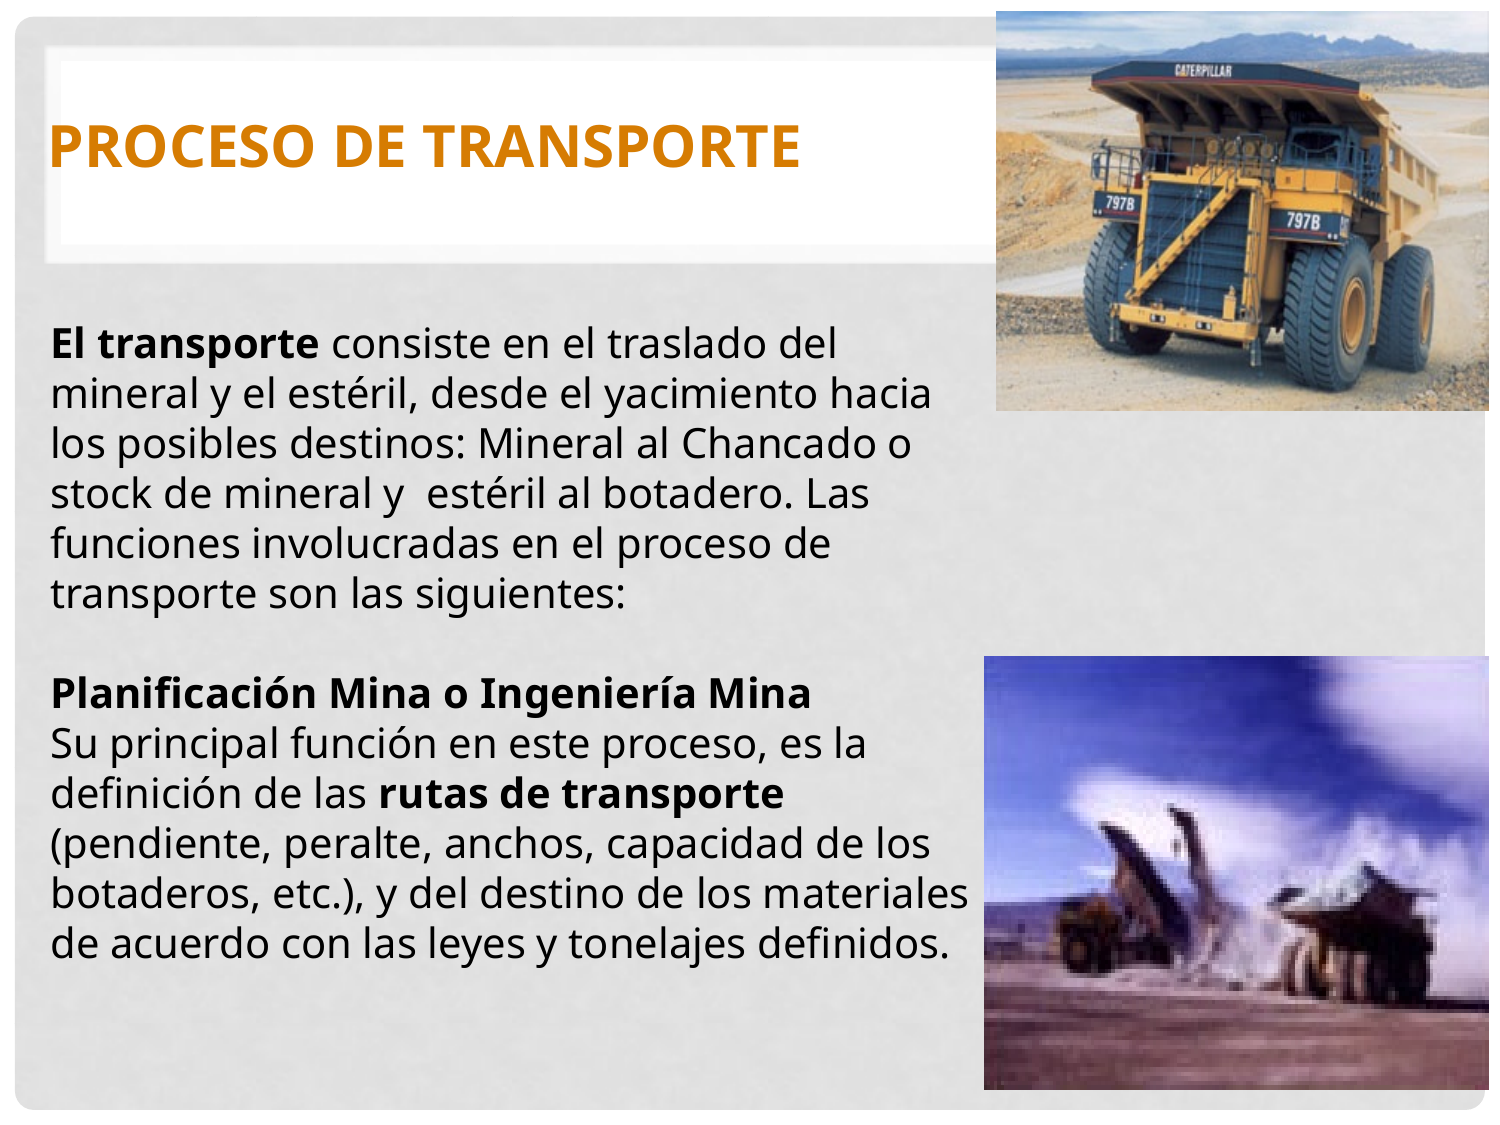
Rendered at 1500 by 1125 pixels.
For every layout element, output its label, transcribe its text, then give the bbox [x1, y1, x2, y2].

text_box PROCESO DE TRANSPORTE [33, 101, 817, 187]
picture [995, 11, 1489, 411]
text_box [46, 235, 1442, 655]
text_box El transporte consiste en el traslado del mineral y el estéril, desde el yacimiento hacia los posibles destinos: Mineral al Chancado o stock de mineral y estéril al botadero. Las funciones involucradas en el proceso de transporte son las siguientes: Planificación Mina o Ingeniería Mina Su principal función en este proceso, es la definición de las rutas de transporte (pendiente, peralte, anchos, capacidad de los botaderos, etc.), y del destino de los materiales de acuerdo con las leyes y tonelajes definidos. [35, 309, 987, 1025]
picture [984, 655, 1489, 1091]
